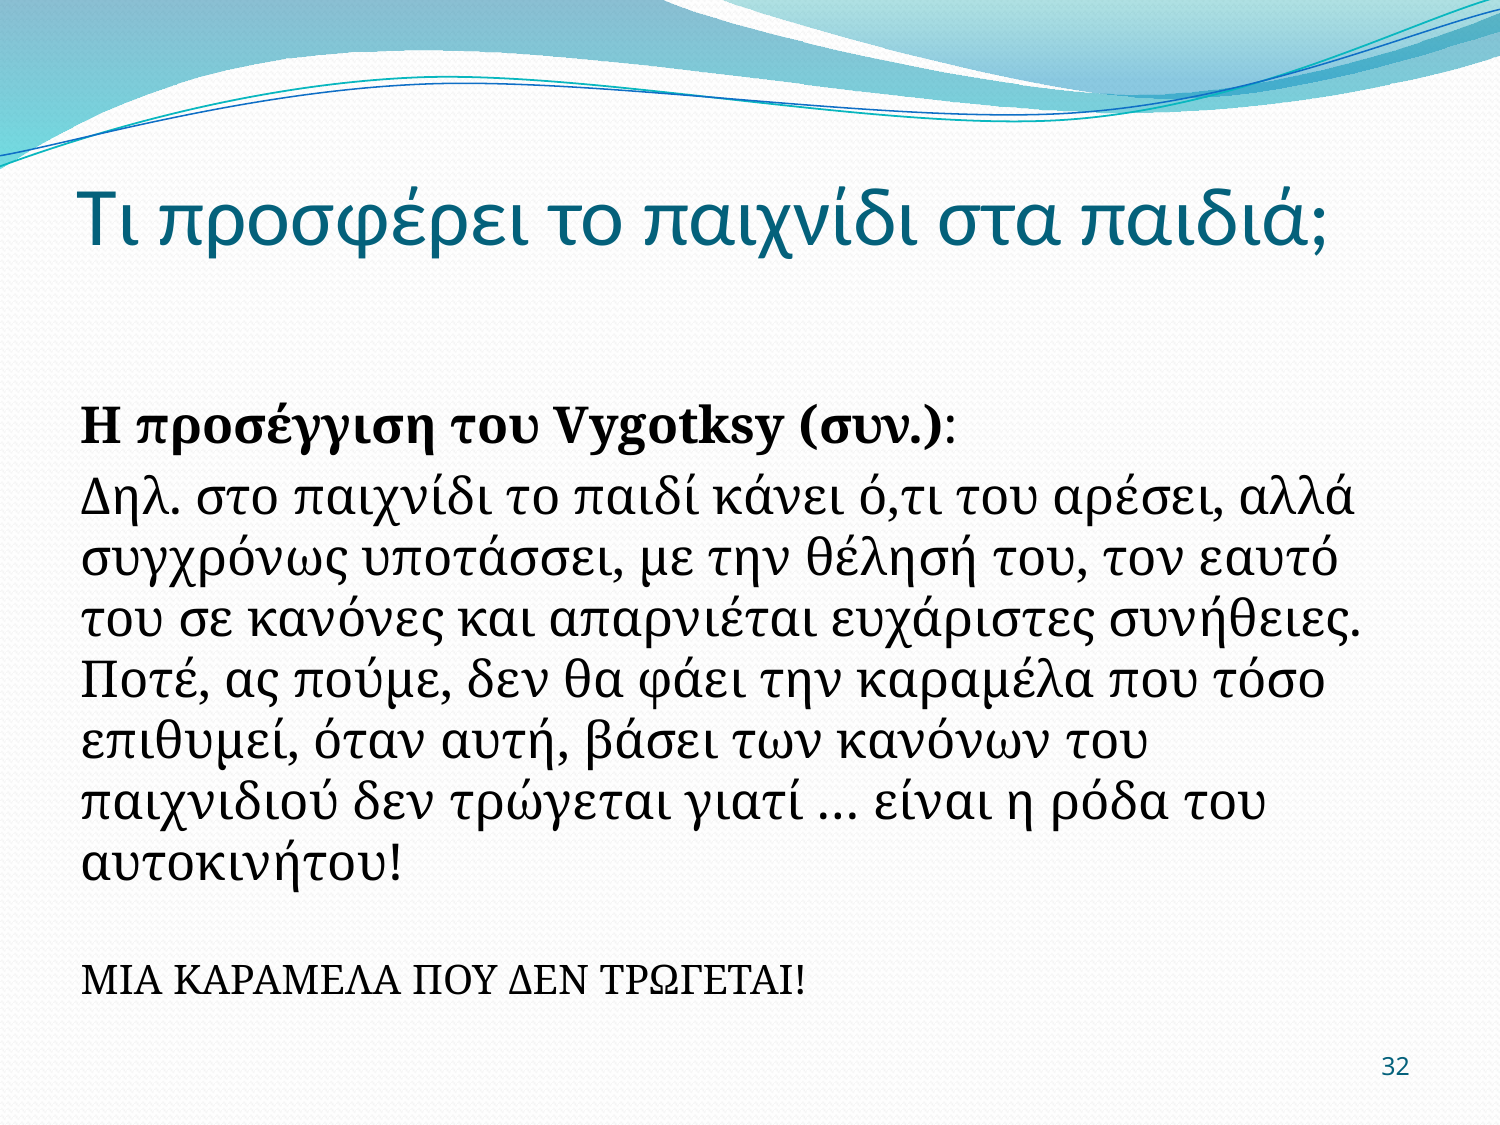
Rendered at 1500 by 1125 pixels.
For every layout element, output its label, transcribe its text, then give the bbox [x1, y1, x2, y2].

slide_number 32 [1299, 1042, 1425, 1103]
list Η προσέγγιση του Vygotksy (συν.): Δηλ. στο παιχνίδι το παιδί κάνει ό,τι του αρέσει, αλλά συγχρόνως υποτάσσει, με την θέλησή του, τον εαυτό του σε κανόνες και απαρνιέται ευχάριστες συνήθειες. Ποτέ, ας πούμε, δεν θα φάει την καραμέλα που τόσο επιθυμεί, όταν αυτή, βάσει των κανόνων του παιχνιδιού δεν τρώγεται γιατί … είναι η ρόδα του αυτοκινήτου! ΜΙΑ ΚΑΡΑΜΕΛΑ ΠΟΥ ΔΕΝ ΤΡΩΓΕΤΑΙ! [65, 326, 1389, 1012]
title Τι προσφέρει το παιχνίδι στα παιδιά; [76, 0, 1412, 263]
